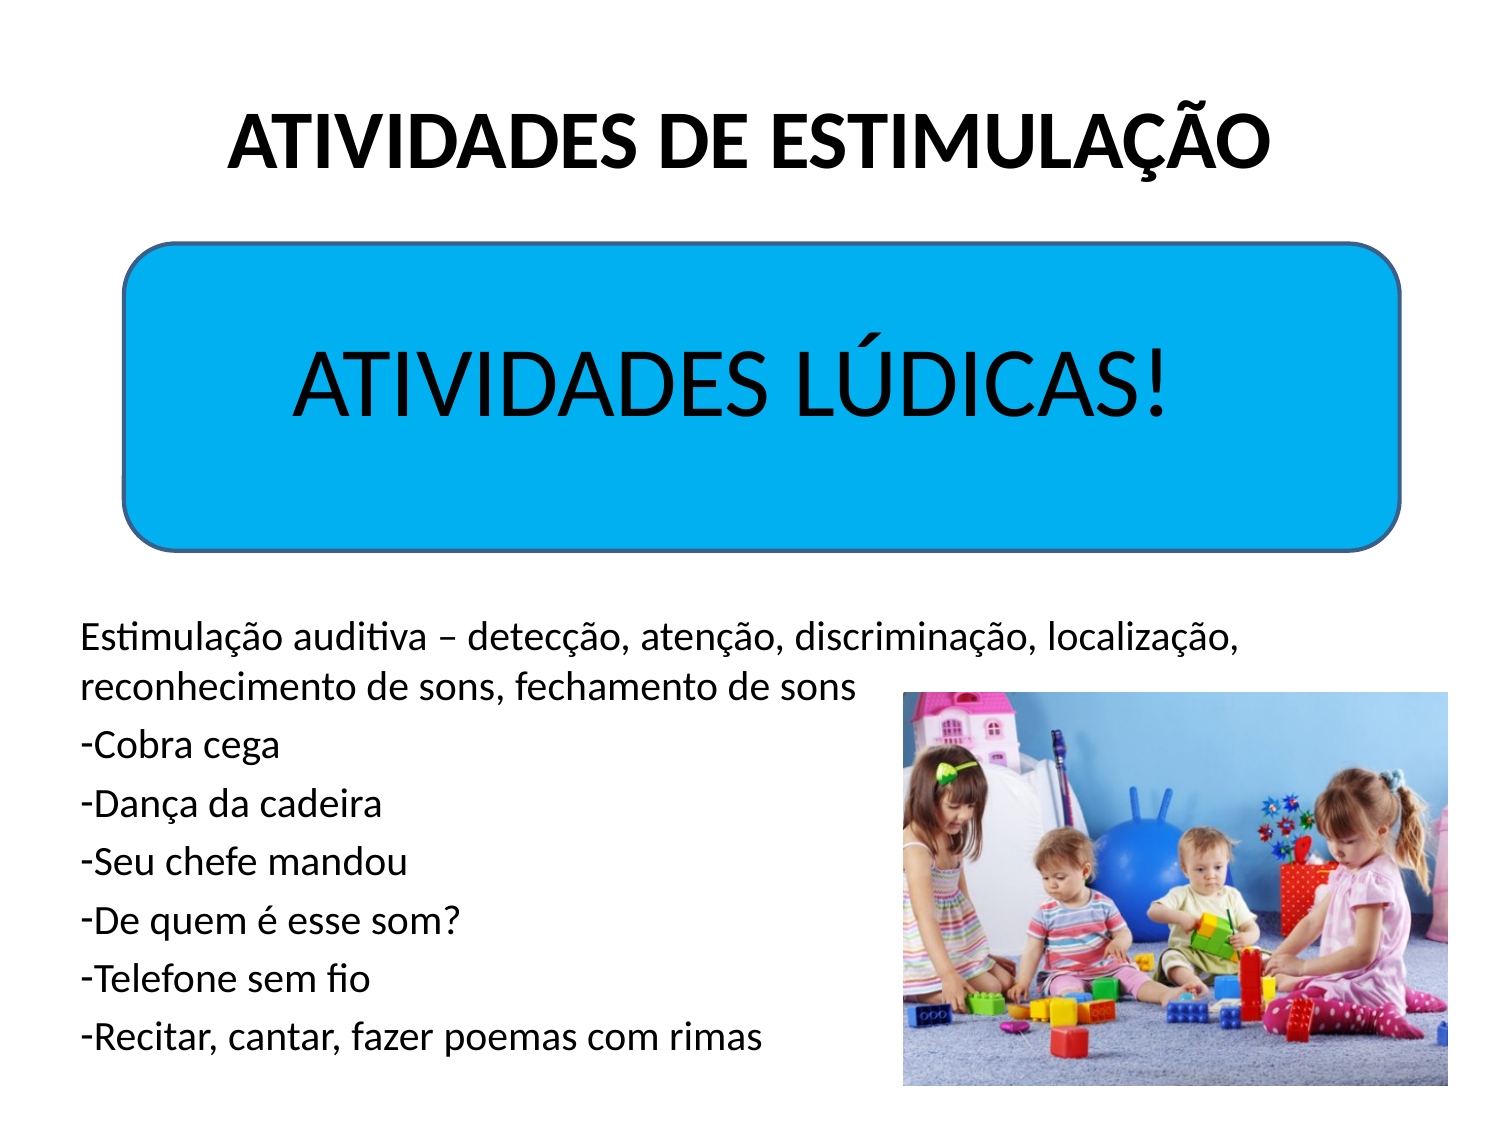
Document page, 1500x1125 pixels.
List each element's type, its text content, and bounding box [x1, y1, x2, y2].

list Estimulação auditiva – detecção, atenção, discriminação, localização, reconhecimento de sons, fechamento de sons Cobra cega Dança da cadeira Seu chefe mandou De quem é esse som? Telefone sem fio Recitar, cantar, fazer poemas com rimas [64, 376, 1408, 1125]
title Atividades de estimulação [0, 78, 1500, 291]
text_box [121, 241, 1402, 553]
picture [903, 692, 1448, 1086]
text_box ATIVIDADES LÚDICAS! [277, 308, 1376, 444]
